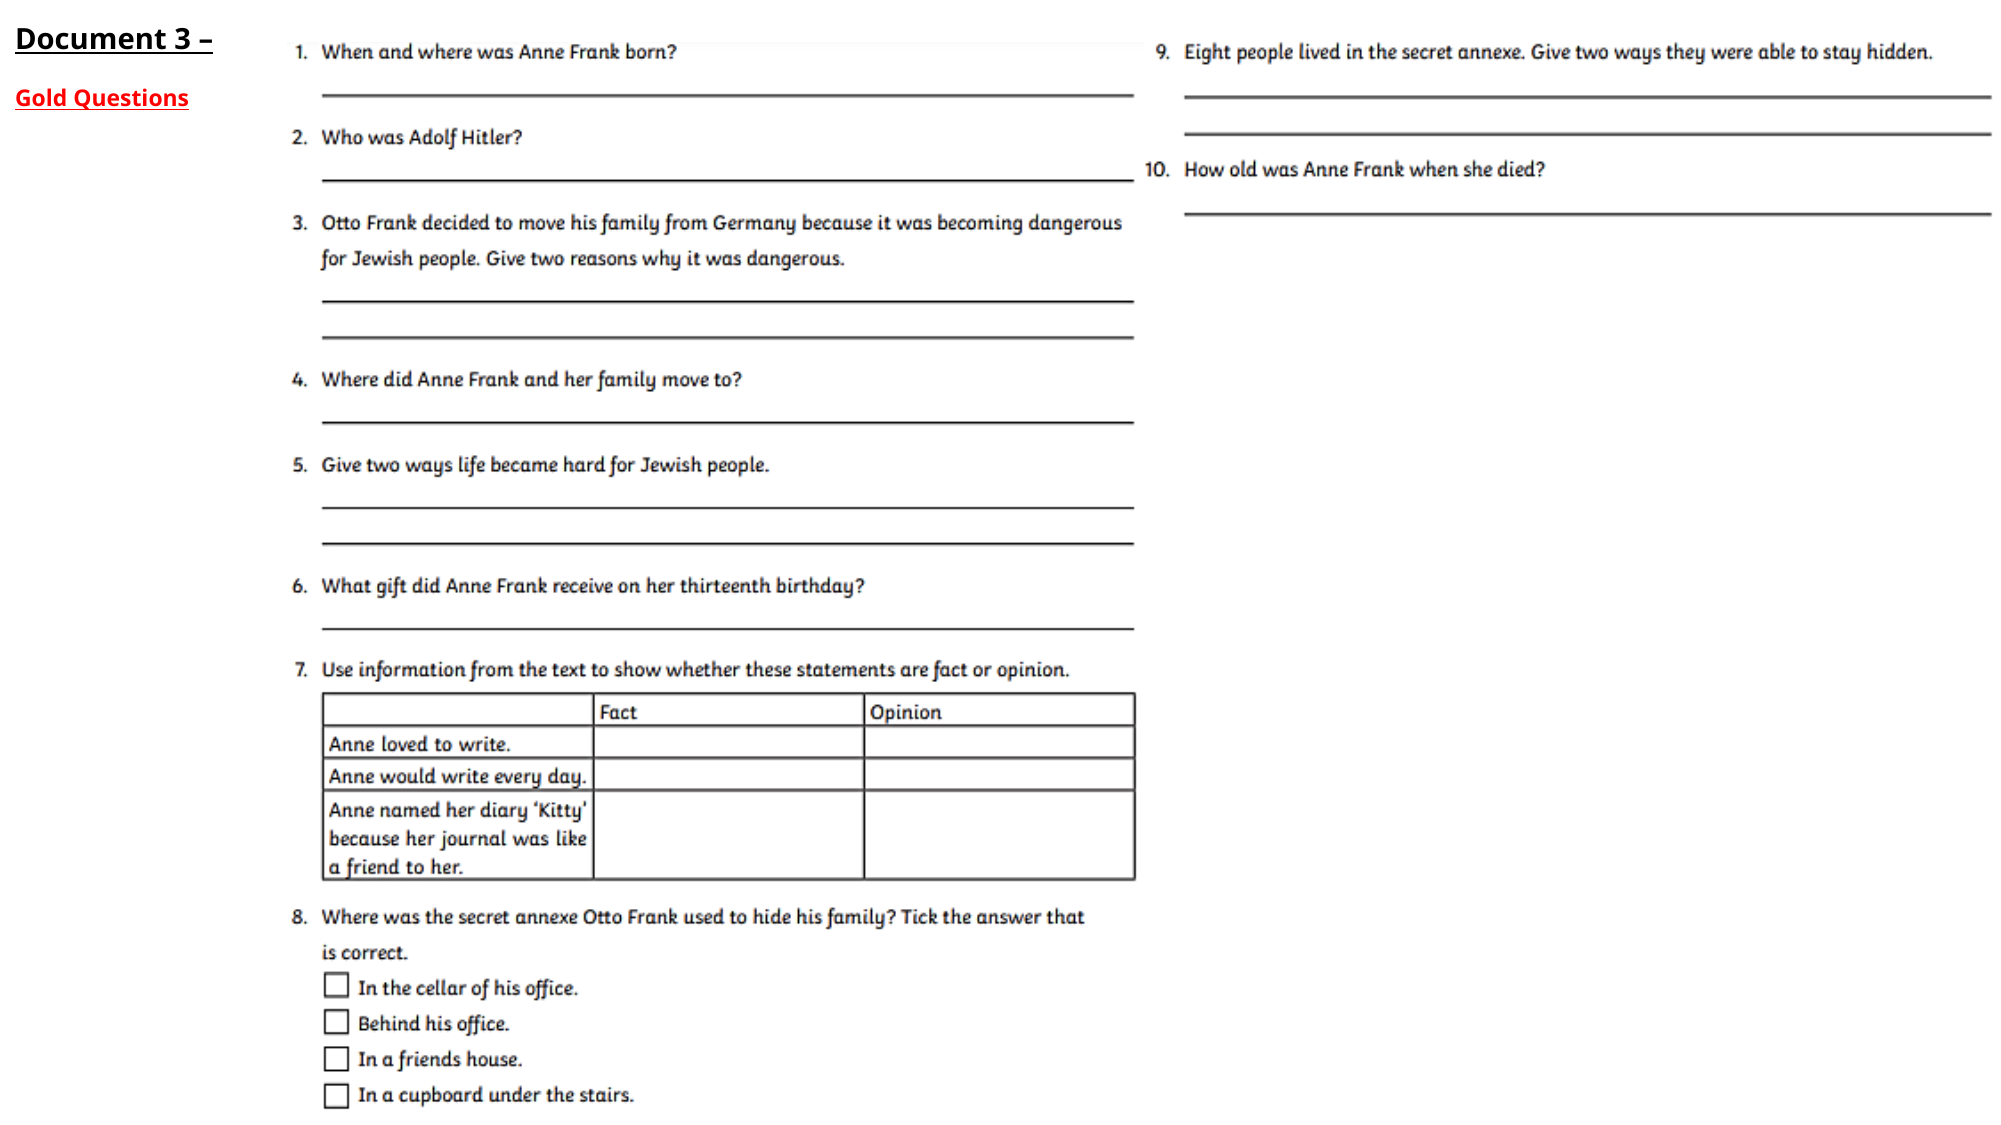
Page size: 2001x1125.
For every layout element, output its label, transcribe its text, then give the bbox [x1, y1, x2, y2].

picture [286, 27, 1996, 1117]
title Document 3 – Gold Questions [0, 0, 1725, 177]
